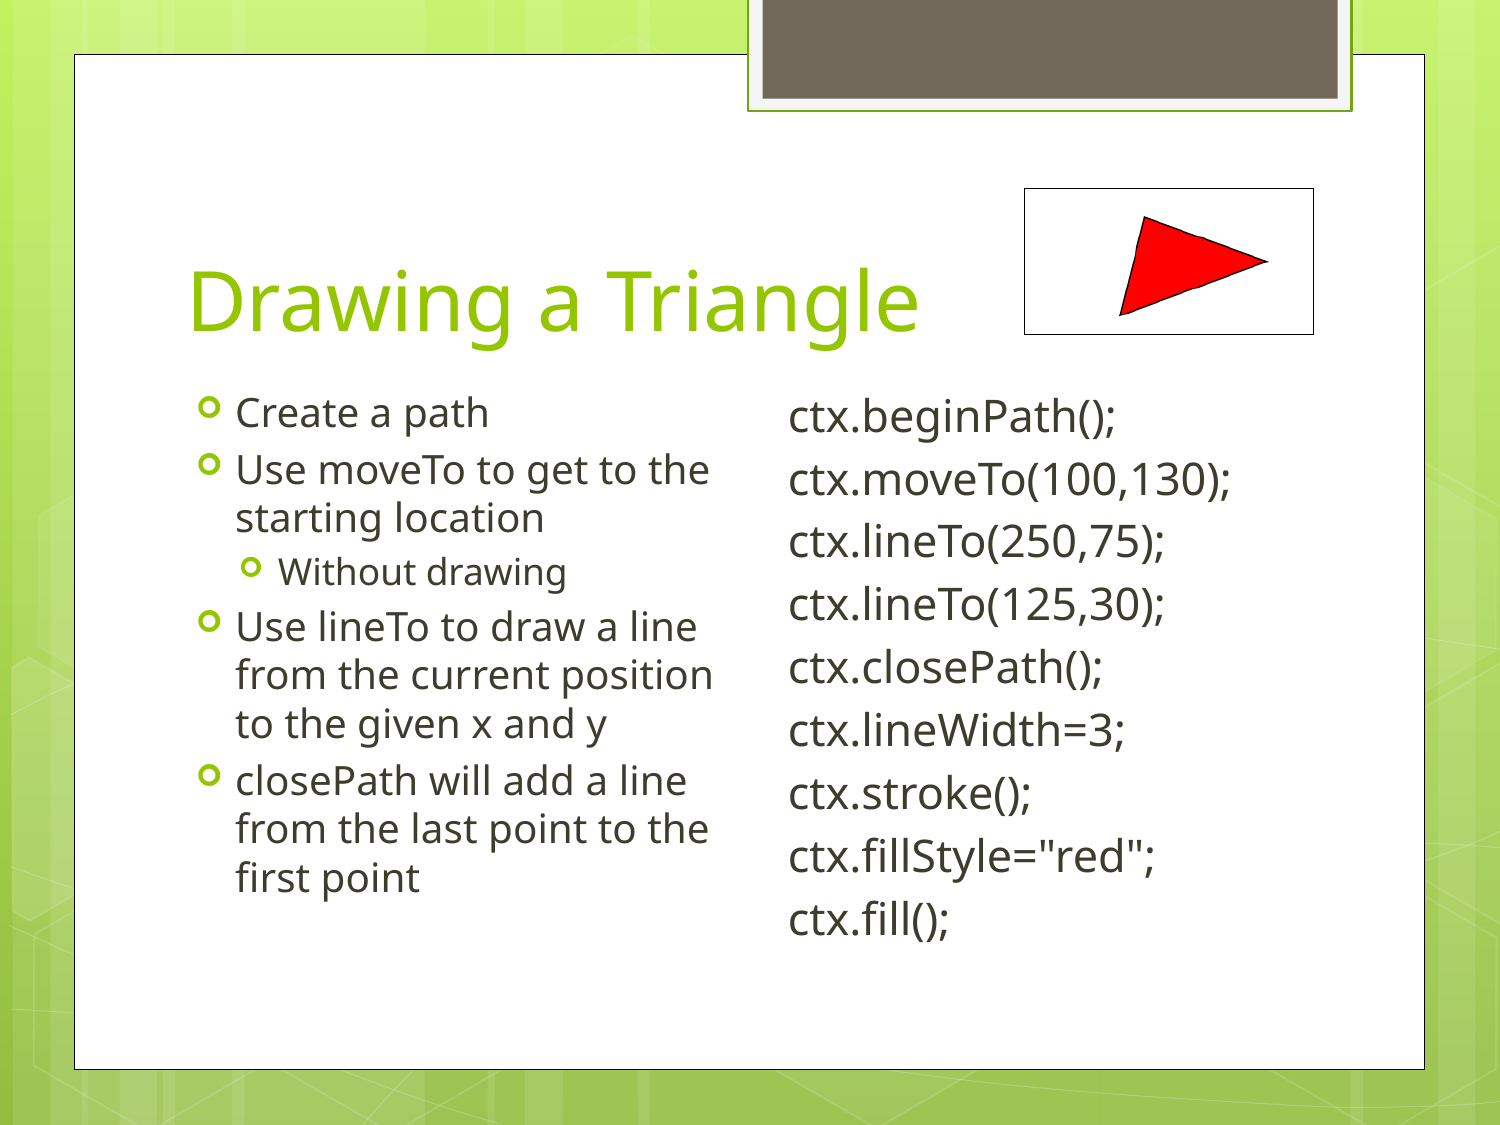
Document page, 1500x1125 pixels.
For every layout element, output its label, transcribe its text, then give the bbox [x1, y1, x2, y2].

list ctx.beginPath(); ctx.moveTo(100,130); ctx.lineTo(250,75); ctx.lineTo(125,30); ctx.closePath(); ctx.lineWidth=3; ctx.stroke(); ctx.fillStyle="red"; ctx.fill(); [761, 379, 1387, 953]
title Drawing a Triangle [171, 168, 1324, 357]
picture [1016, 185, 1324, 341]
list Create a path Use moveTo to get to the starting location Without drawing Use lineTo to draw a line from the current position to the given x and y closePath will add a line from the last point to the first point [171, 379, 732, 953]
